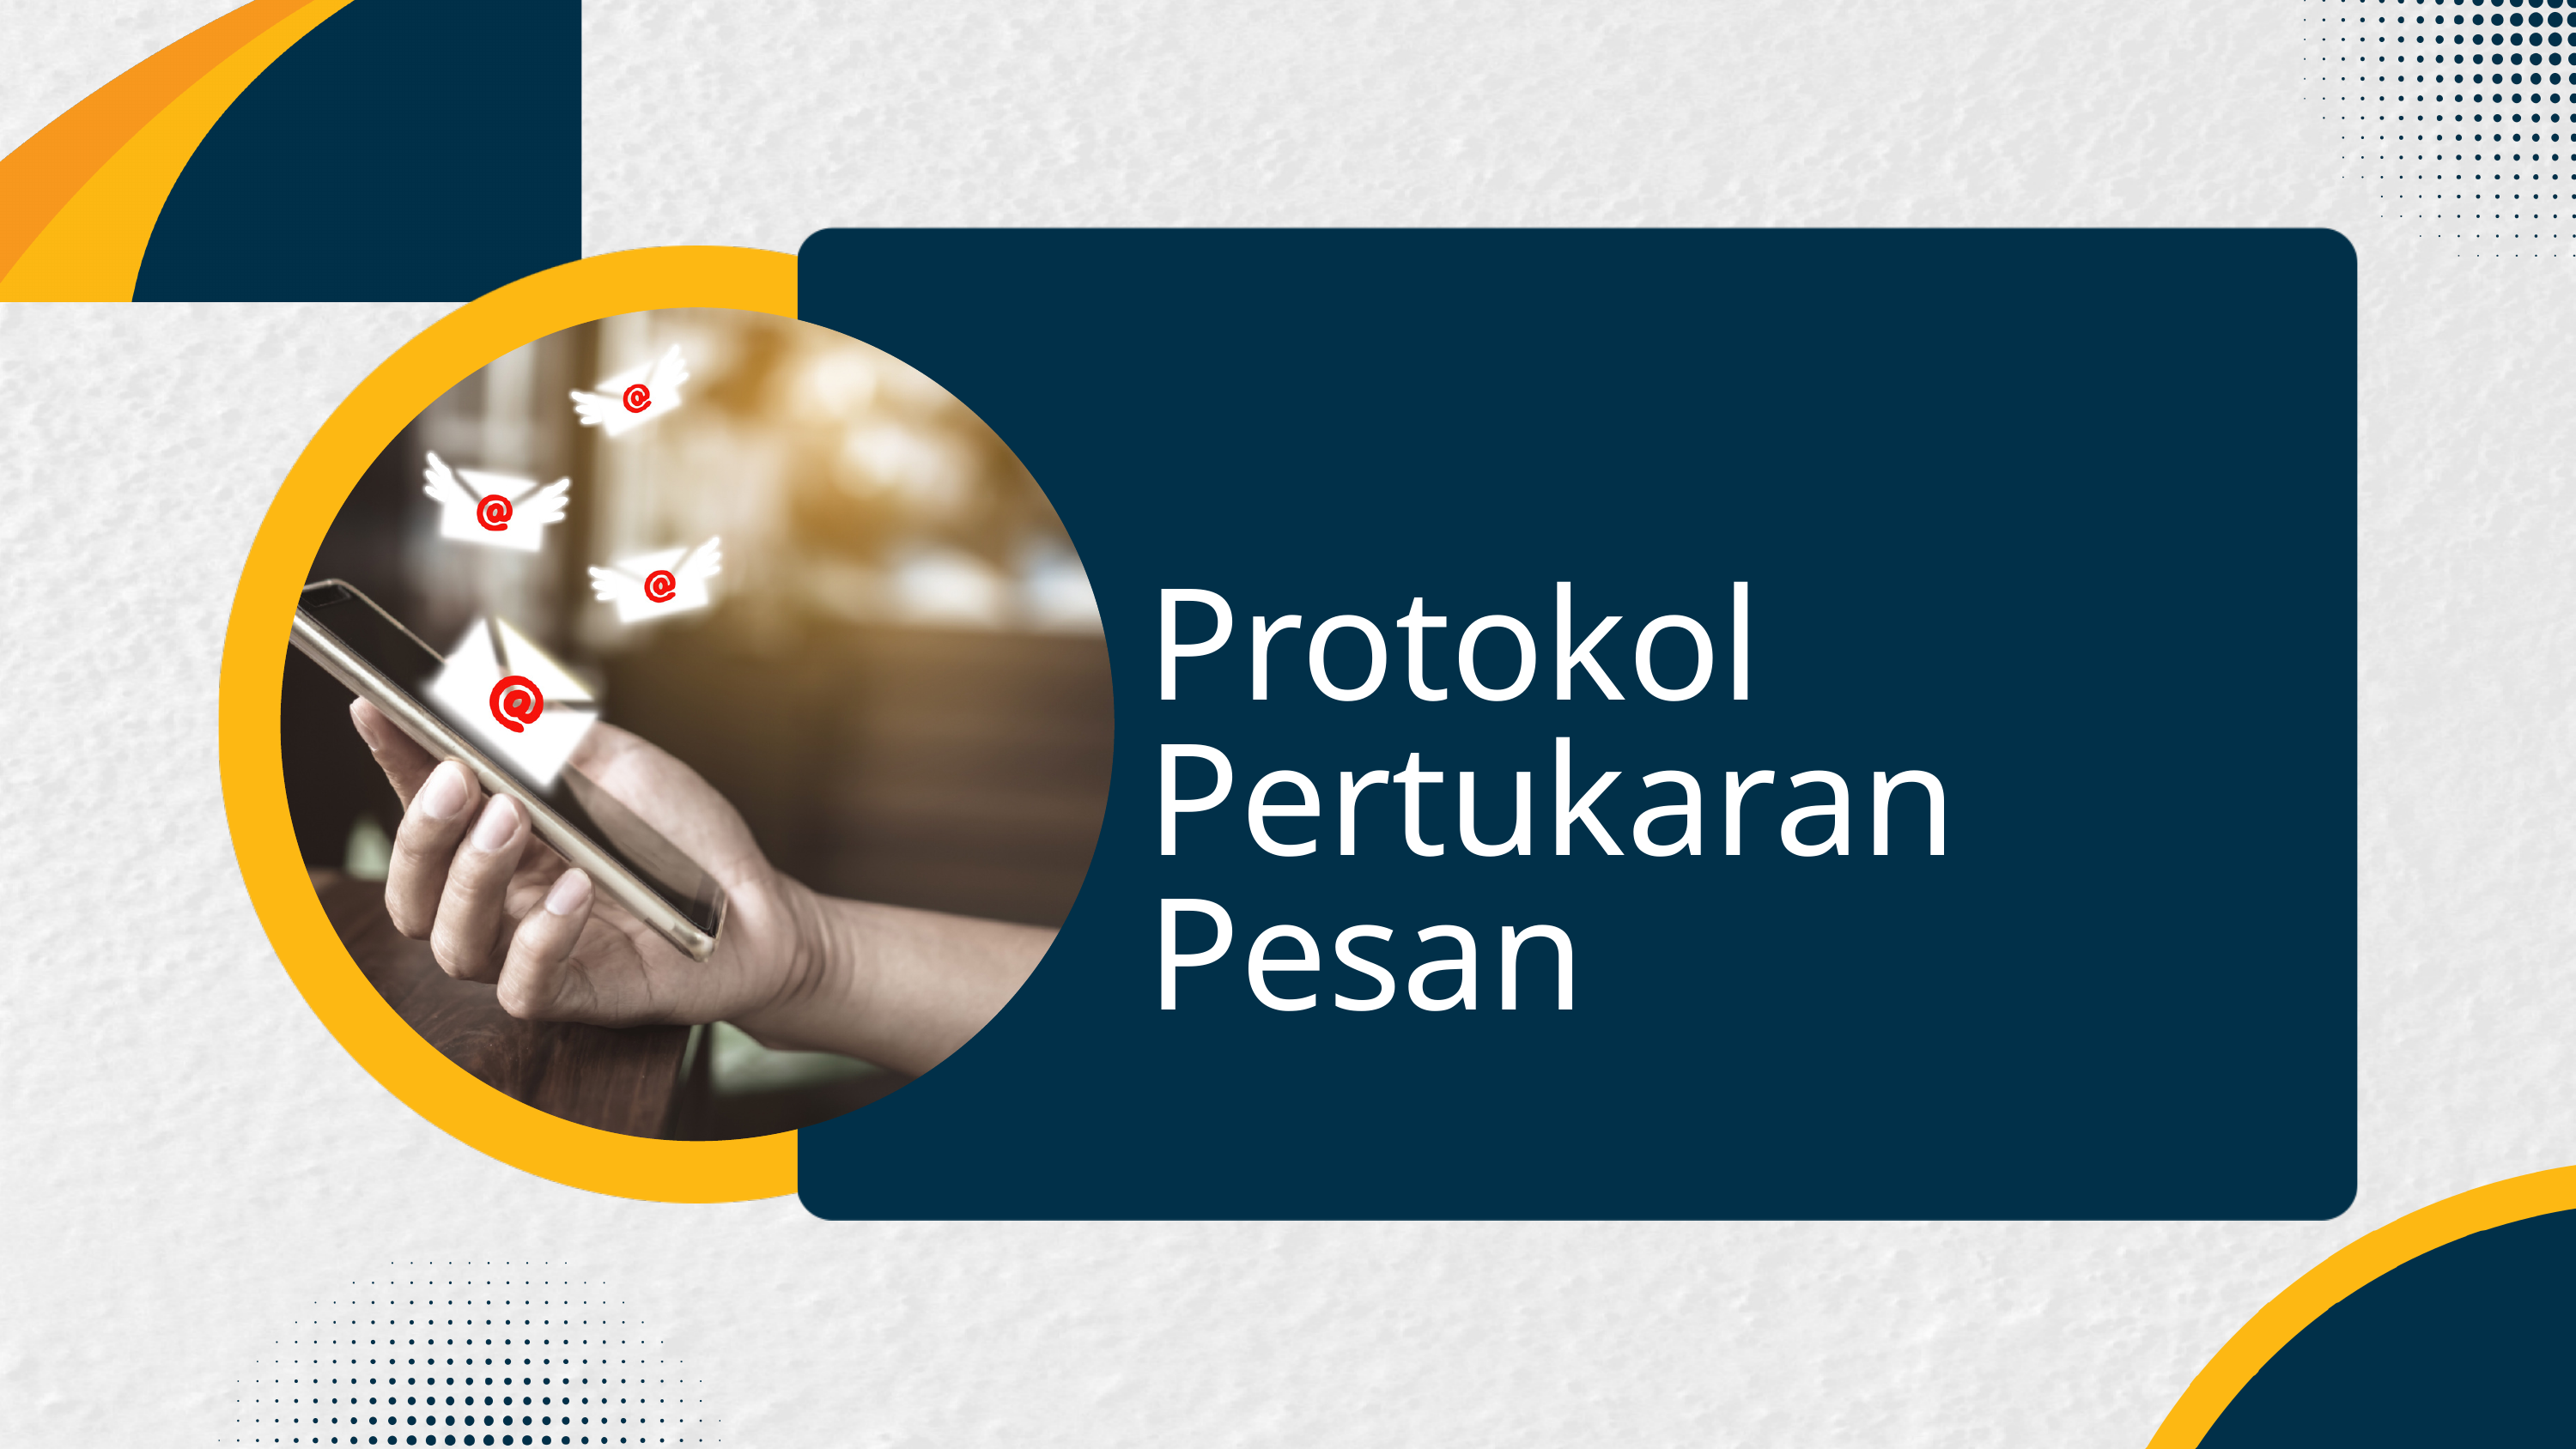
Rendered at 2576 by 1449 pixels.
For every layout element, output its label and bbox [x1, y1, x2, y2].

text_box [0, 0, 2576, 1449]
text_box [218, 1262, 721, 1449]
text_box [0, 0, 582, 302]
text_box [280, 306, 1115, 1142]
text_box [2050, 1158, 2576, 1449]
text_box [2304, 0, 2576, 258]
